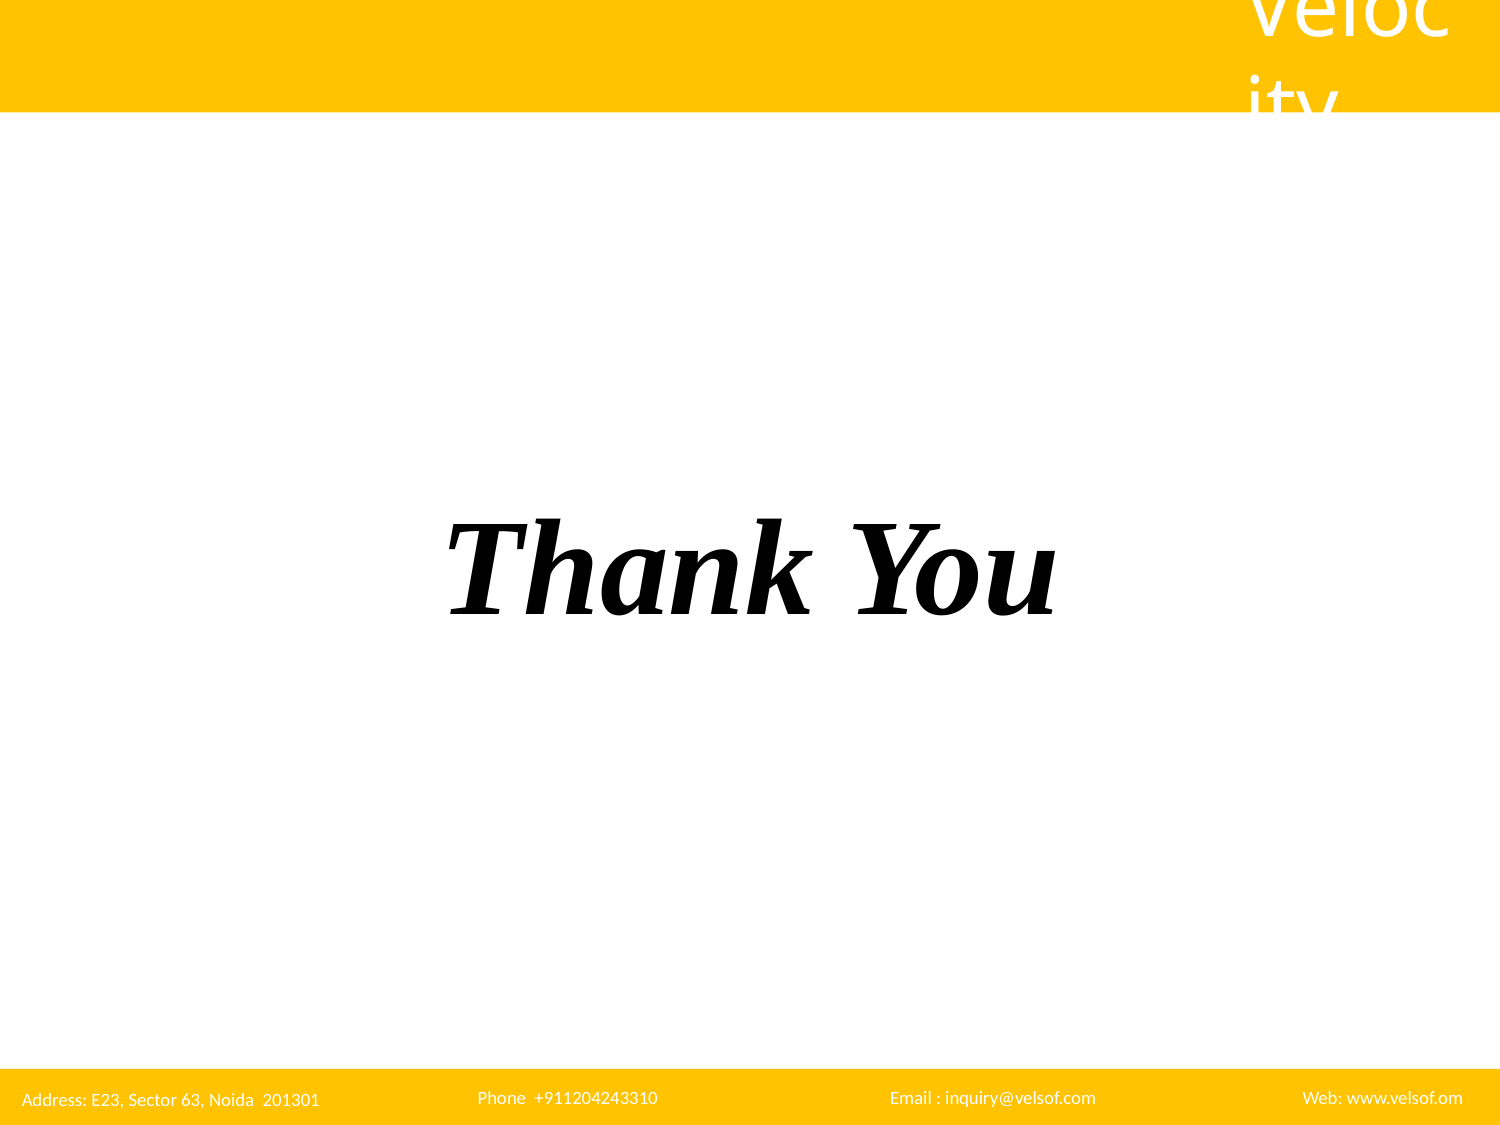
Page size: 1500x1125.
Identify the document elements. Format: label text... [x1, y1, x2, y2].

title Thank You [330, 469, 1170, 656]
